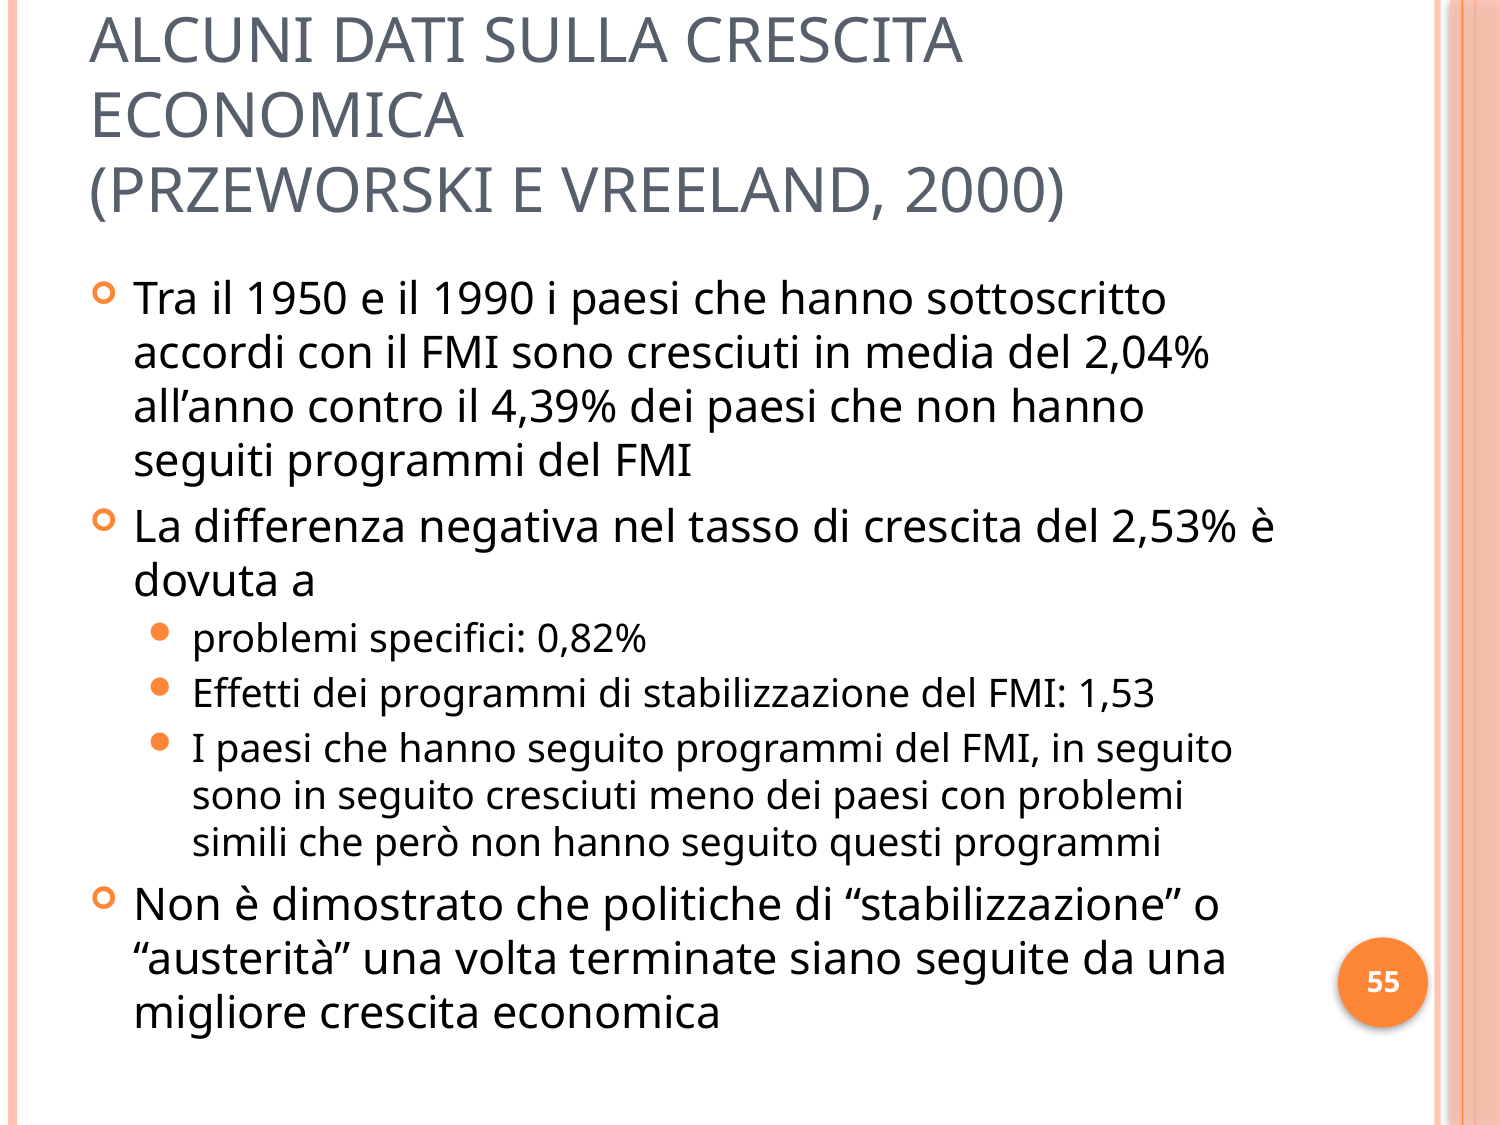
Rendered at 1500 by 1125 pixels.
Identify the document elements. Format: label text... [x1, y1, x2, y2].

title Alcuni dati sulla crescita economica (Przeworski e Vreeland, 2000) [75, 45, 1300, 233]
slide_number 55 [1333, 940, 1434, 1027]
list Tra il 1950 e il 1990 i paesi che hanno sottoscritto accordi con il FMI sono cresciuti in media del 2,04% all’anno contro il 4,39% dei paesi che non hanno seguiti programmi del FMI La differenza negativa nel tasso di crescita del 2,53% è dovuta a problemi specifici: 0,82% Effetti dei programmi di stabilizzazione del FMI: 1,53 I paesi che hanno seguito programmi del FMI, in seguito sono in seguito cresciuti meno dei paesi con problemi simili che però non hanno seguito questi programmi Non è dimostrato che politiche di “stabilizzazione” o “austerità” una volta terminate siano seguite da una migliore crescita economica [75, 262, 1300, 1062]
